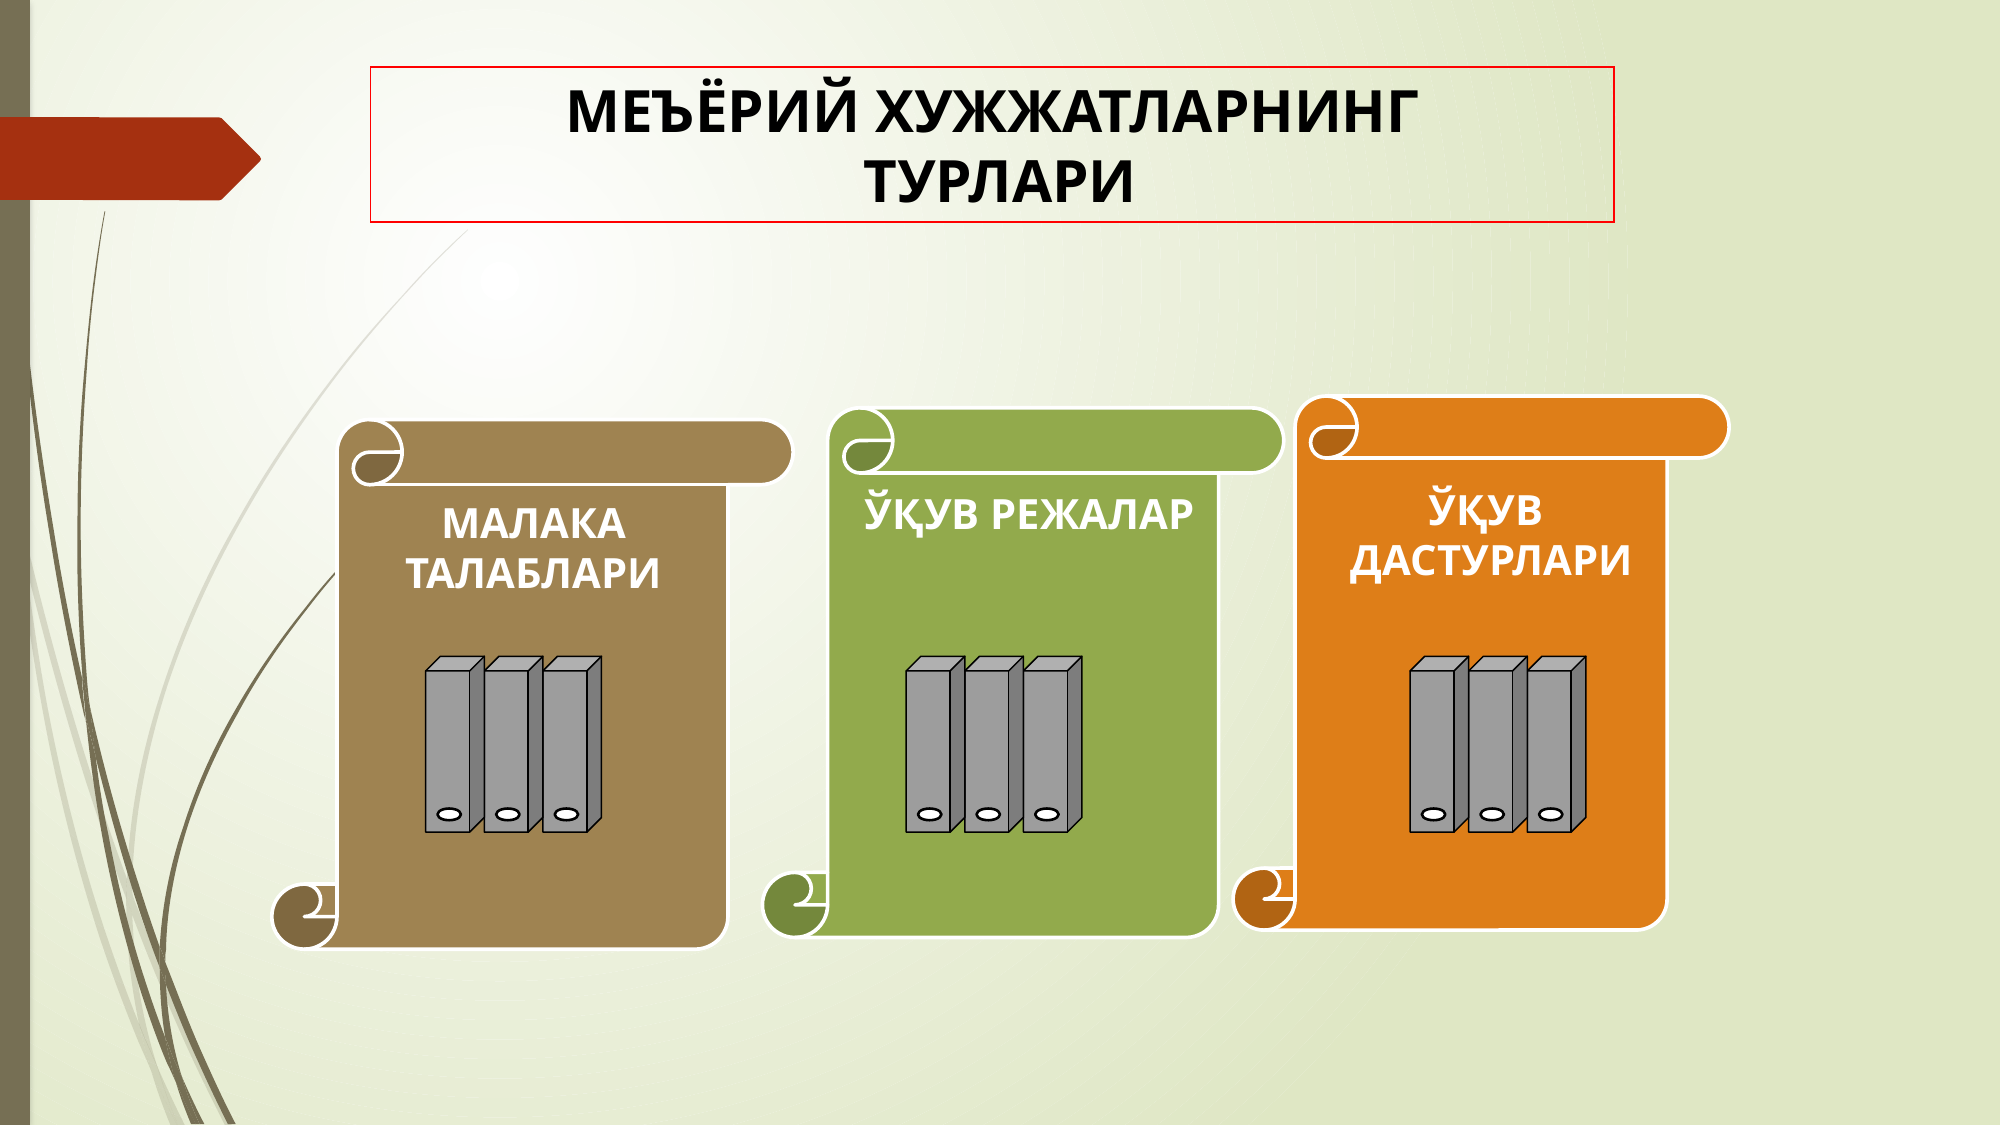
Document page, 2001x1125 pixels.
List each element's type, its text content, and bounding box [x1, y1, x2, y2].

table_cell [968, 658, 1019, 670]
table_cell [488, 658, 539, 670]
table_cell 1. [910, 658, 960, 670]
text_box [553, 807, 580, 822]
text_box [483, 655, 544, 833]
text_box [1467, 655, 1529, 833]
text_box [1420, 807, 1447, 822]
text_box [436, 807, 463, 822]
text_box [916, 807, 943, 822]
text_box ЎҚУВ РЕЖАЛАР [847, 480, 1212, 591]
text_box [1479, 807, 1506, 822]
text_box [1034, 807, 1060, 822]
text_box [269, 417, 795, 952]
table_cell [1531, 658, 1582, 670]
text_box [1022, 655, 1083, 833]
text_box [760, 405, 1286, 940]
text_box МЕЪЁРИЙ ХУЖЖАТЛАРНИНГ ТУРЛАРИ [370, 67, 1615, 222]
text_box МАЛАКА ТАЛАБЛАРИ [370, 489, 697, 654]
text_box [964, 655, 1025, 833]
text_box [1526, 655, 1587, 833]
table_cell [429, 658, 480, 670]
text_box [905, 655, 966, 833]
table_cell [546, 658, 597, 670]
table_cell [1414, 658, 1464, 670]
text_box [424, 655, 486, 833]
text_box [975, 807, 1002, 822]
text_box [542, 655, 603, 833]
text_box ЎҚУВ ДАСТУРЛАРИ [1321, 476, 1662, 637]
text_box [494, 807, 521, 822]
text_box [1409, 655, 1470, 833]
table_cell [1472, 658, 1523, 670]
text_box [1231, 394, 1731, 932]
text_box [1537, 807, 1564, 822]
table_cell [1027, 658, 1078, 670]
